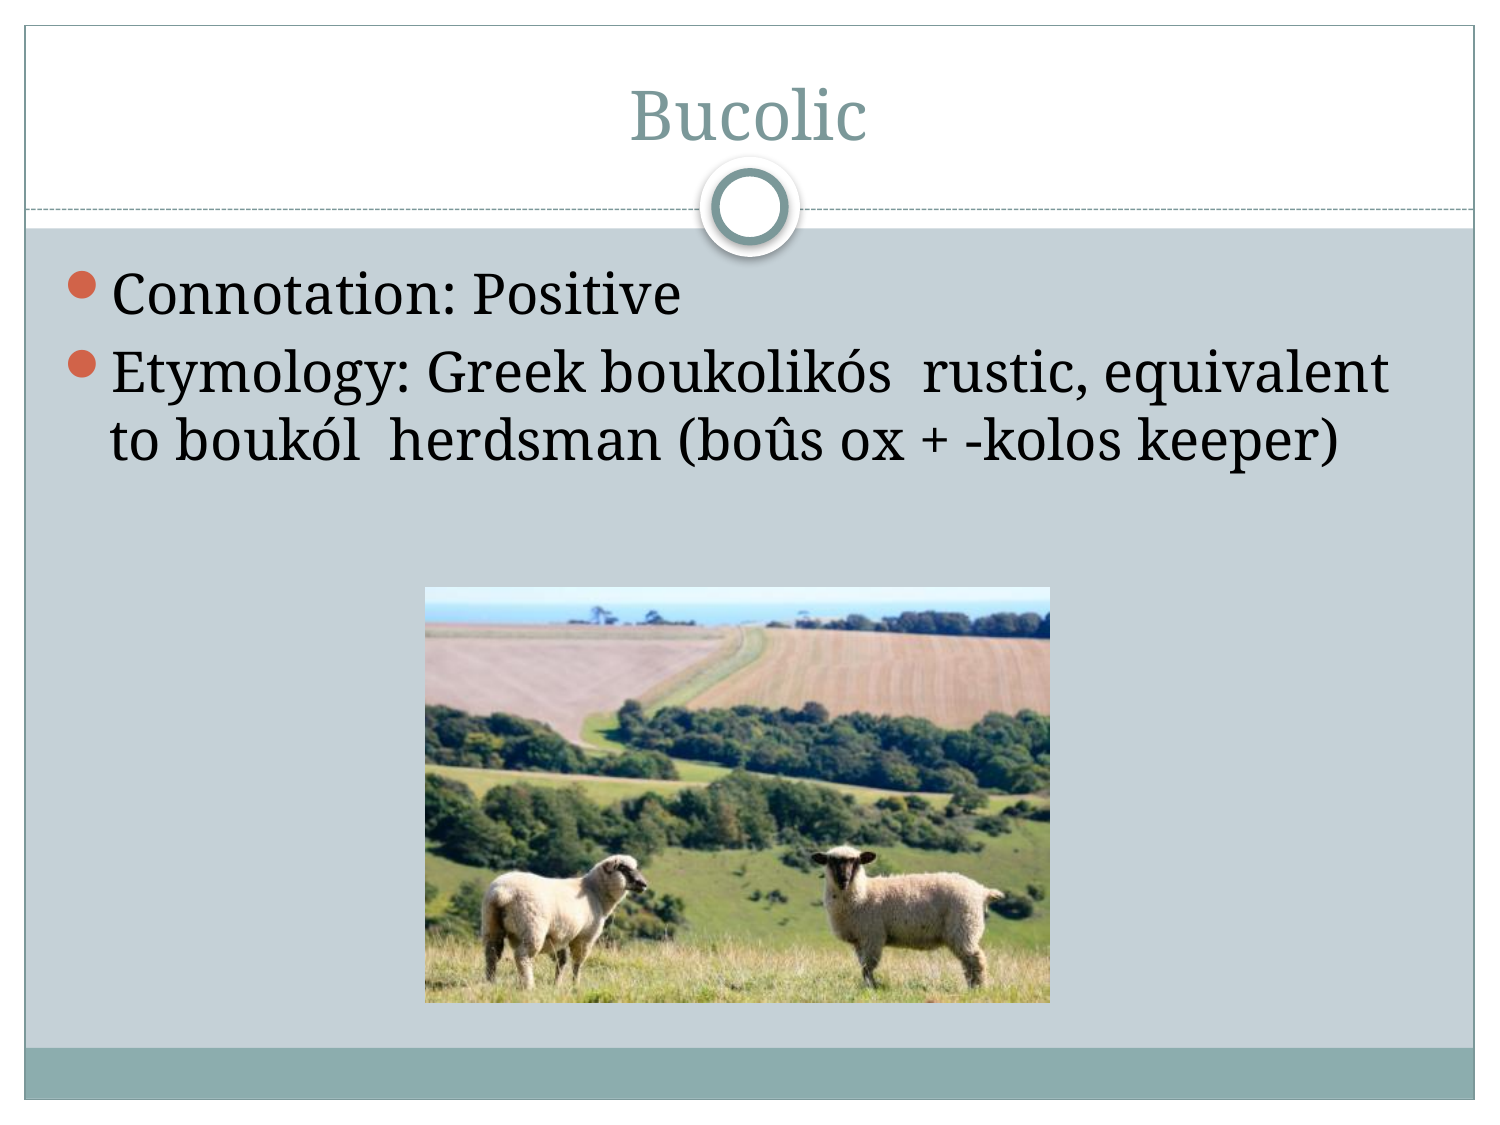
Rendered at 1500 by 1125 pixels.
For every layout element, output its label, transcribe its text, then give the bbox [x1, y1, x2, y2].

title Bucolic [49, 37, 1450, 162]
list Connotation: Positive Etymology: Greek boukolikós rustic, equivalent to boukól herdsman (boûs ox + -kolos keeper) [49, 250, 1445, 1001]
picture [424, 587, 1050, 1004]
